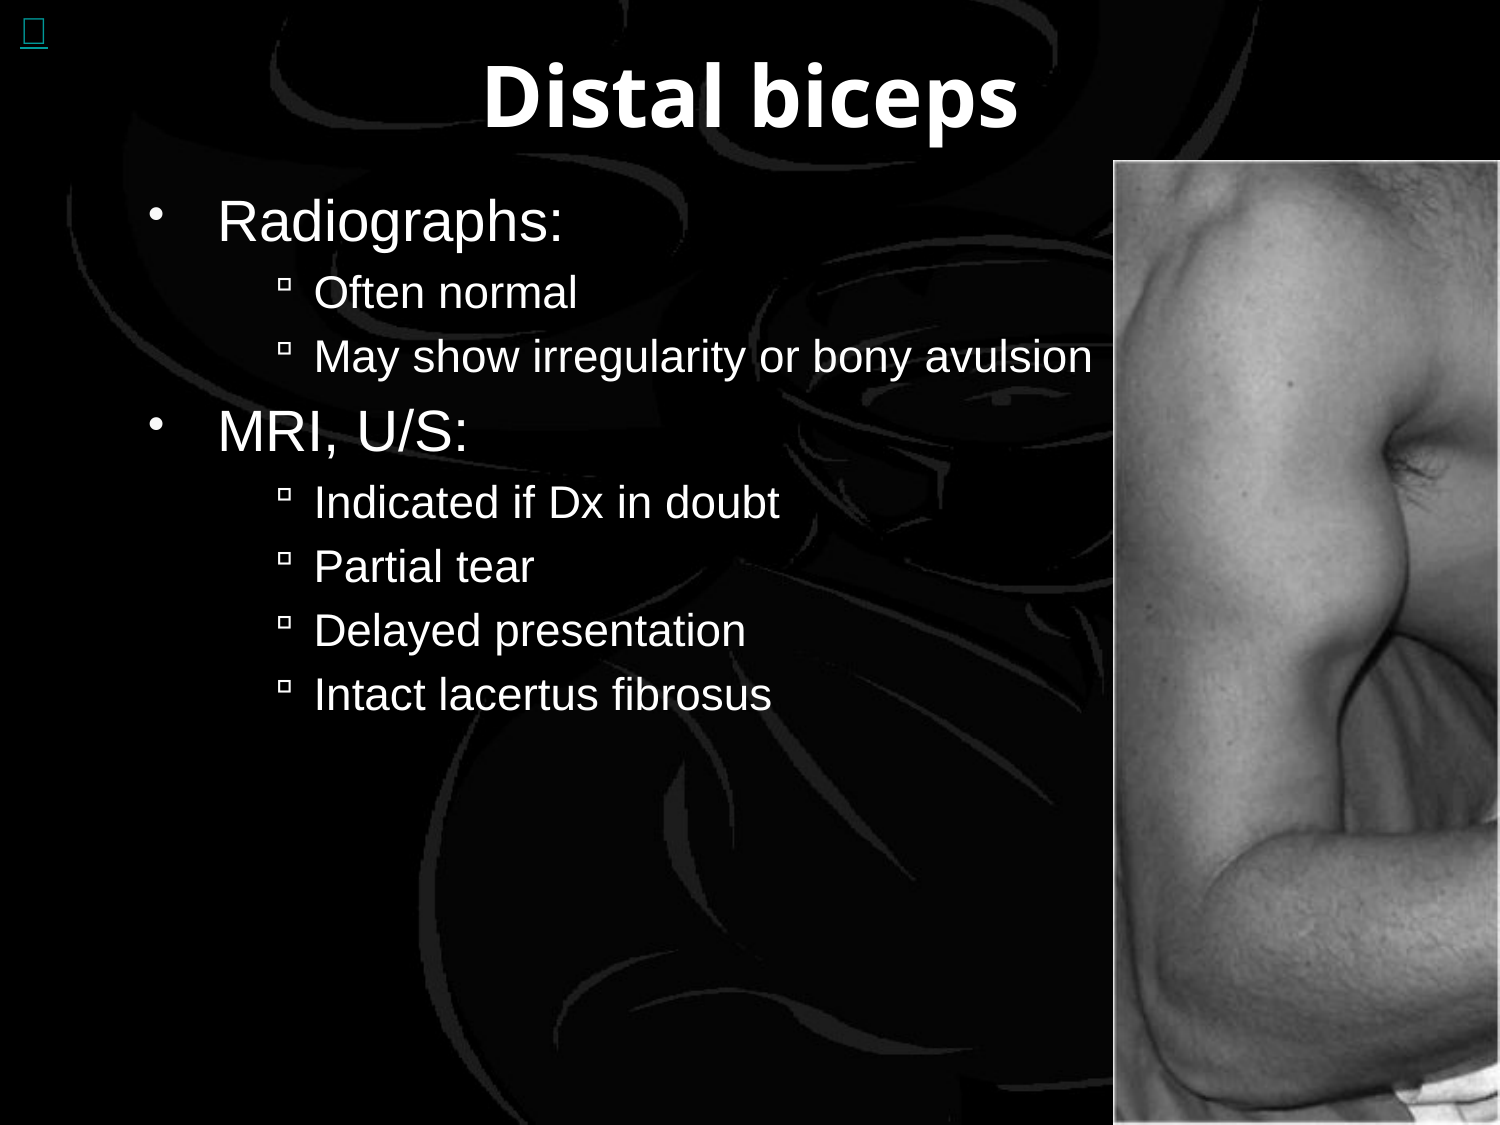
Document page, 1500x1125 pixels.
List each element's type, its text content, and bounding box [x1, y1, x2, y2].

picture [0, 0, 1500, 1125]
text_box  [5, 0, 63, 60]
list Radiographs: Often normal May show irregularity or bony avulsion MRI, U/S: Indicated if Dx in doubt Partial tear Delayed presentation Intact lacertus fibrosus [112, 175, 1112, 1000]
title Distal biceps [112, 0, 1388, 175]
